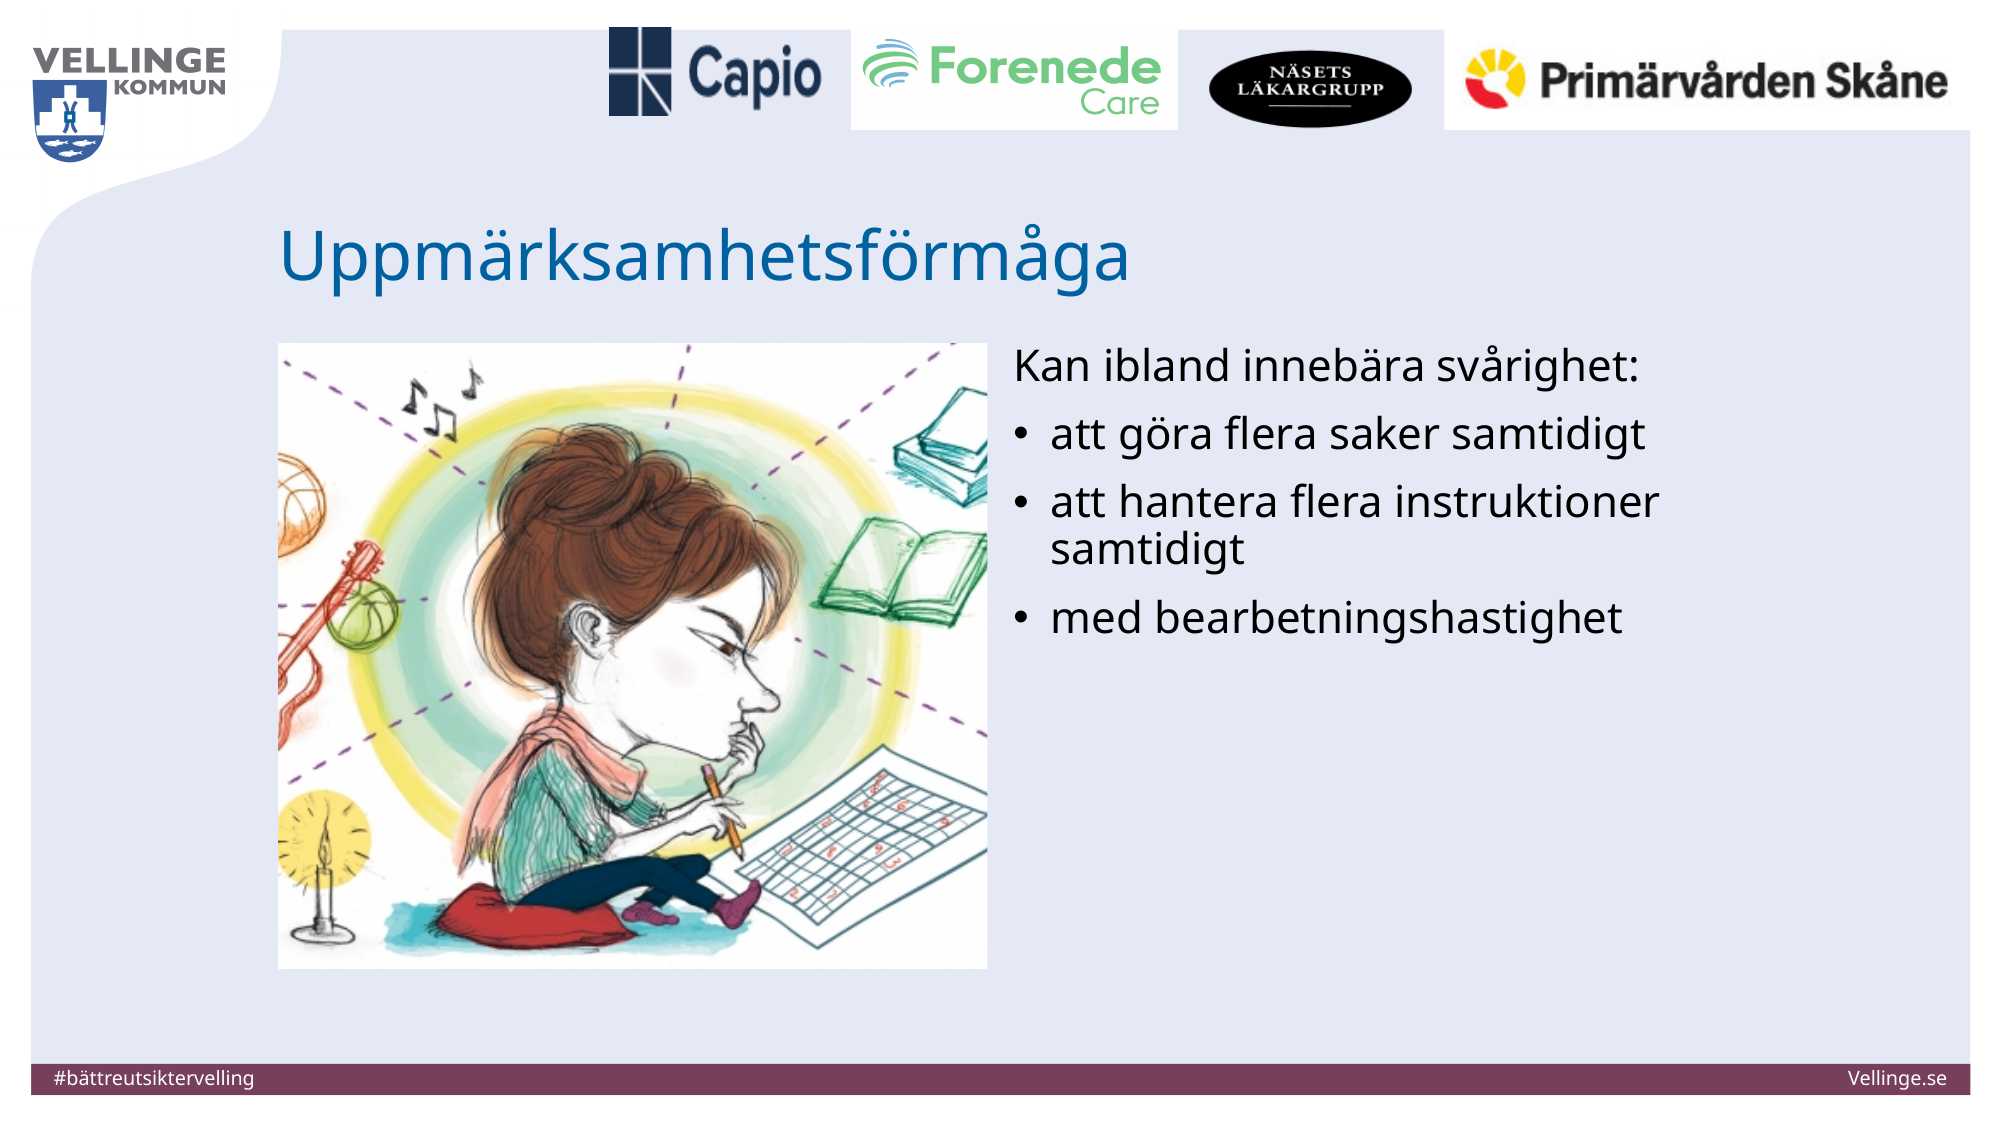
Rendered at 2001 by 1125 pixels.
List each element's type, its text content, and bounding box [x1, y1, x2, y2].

picture [1206, 0, 1416, 194]
title Uppmärksamhetsförmåga [278, 123, 1724, 296]
picture [851, 27, 1178, 130]
picture [278, 343, 988, 969]
picture [0, 10, 282, 305]
list Kan ibland innebära svårighet: att göra flera saker samtidigt att hantera flera instruktioner samtidigt med bearbetningshastighet [1013, 343, 1723, 969]
picture [1444, 27, 1973, 130]
picture [609, 27, 822, 116]
